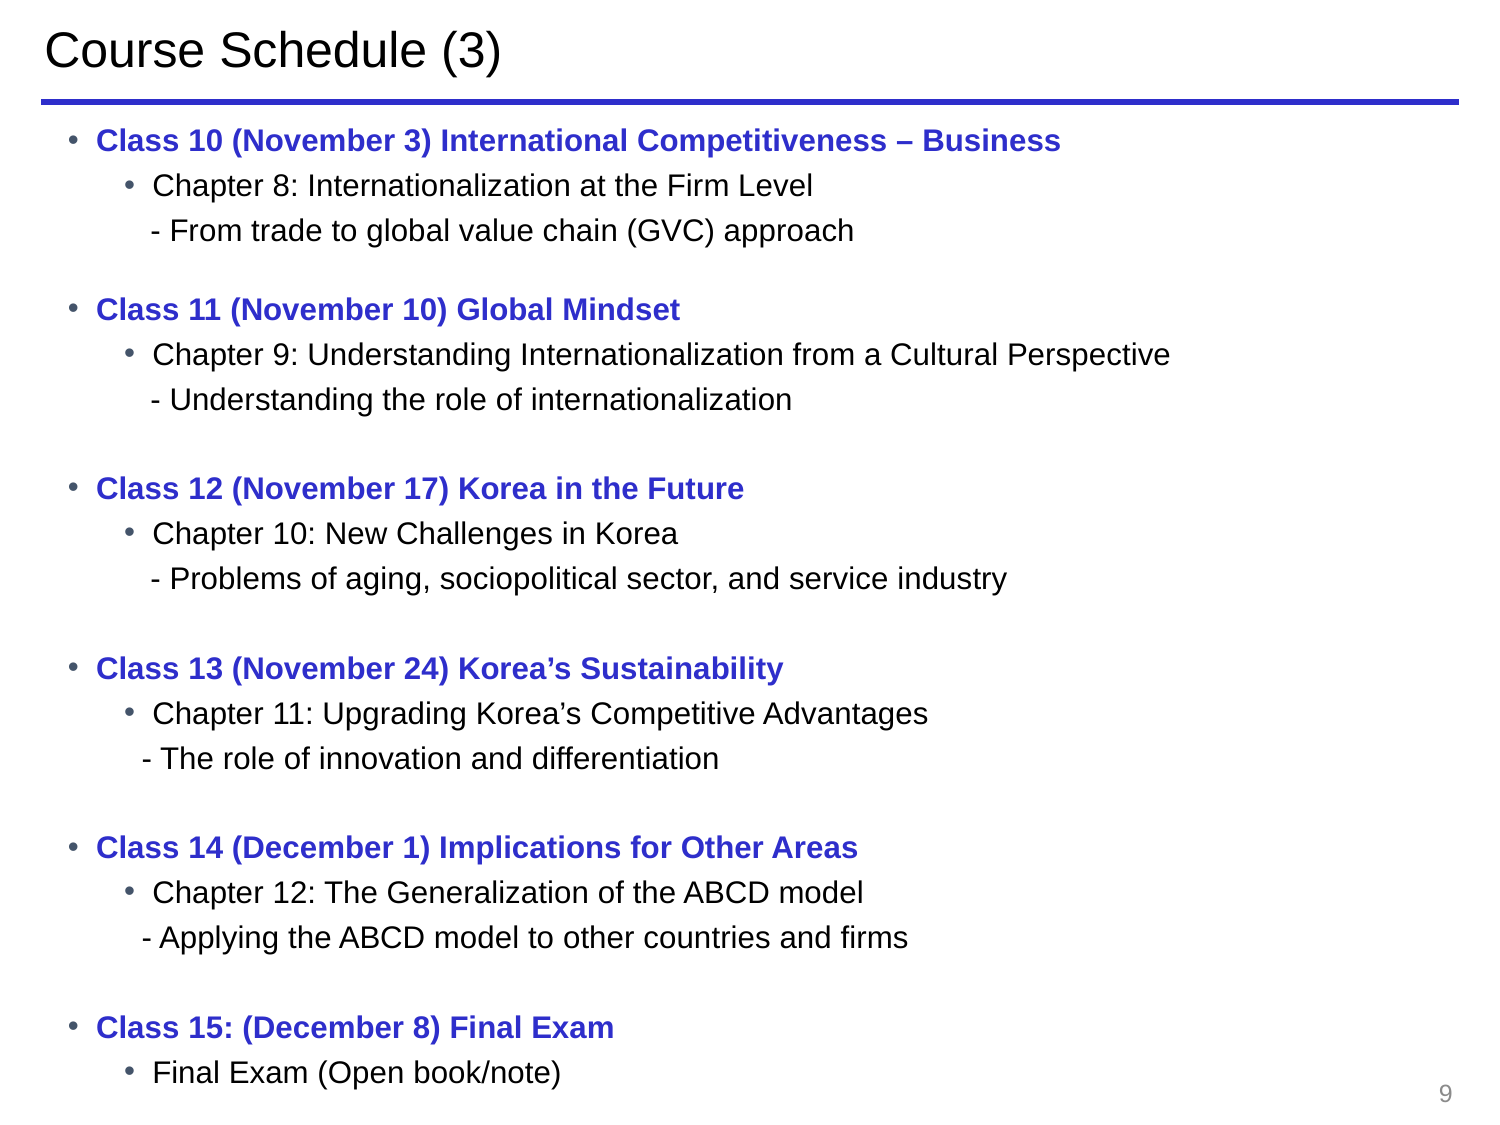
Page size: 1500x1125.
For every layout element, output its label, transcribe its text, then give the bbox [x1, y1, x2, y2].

text_box Class 10 (November 3) International Competitiveness – Business Chapter 8: Internationalization at the Firm Level - From trade to global value chain (GVC) approach Class 11 (November 10) Global Mindset Chapter 9: Understanding Internationalization from a Cultural Perspective - Understanding the role of internationalization Class 12 (November 17) Korea in the Future Chapter 10: New Challenges in Korea - Problems of aging, sociopolitical sector, and service industry Class 13 (November 24) Korea’s Sustainability Chapter 11: Upgrading Korea’s Competitive Advantages - The role of innovation and differentiation Class 14 (December 1) Implications for Other Areas Chapter 12: The Generalization of the ABCD model - Applying the ABCD model to other countries and firms Class 15: (December 8) Final Exam Final Exam (Open book/note) [53, 116, 1471, 1098]
title Course Schedule (3) [29, 4, 1377, 98]
slide_number 9 [1395, 1066, 1497, 1119]
